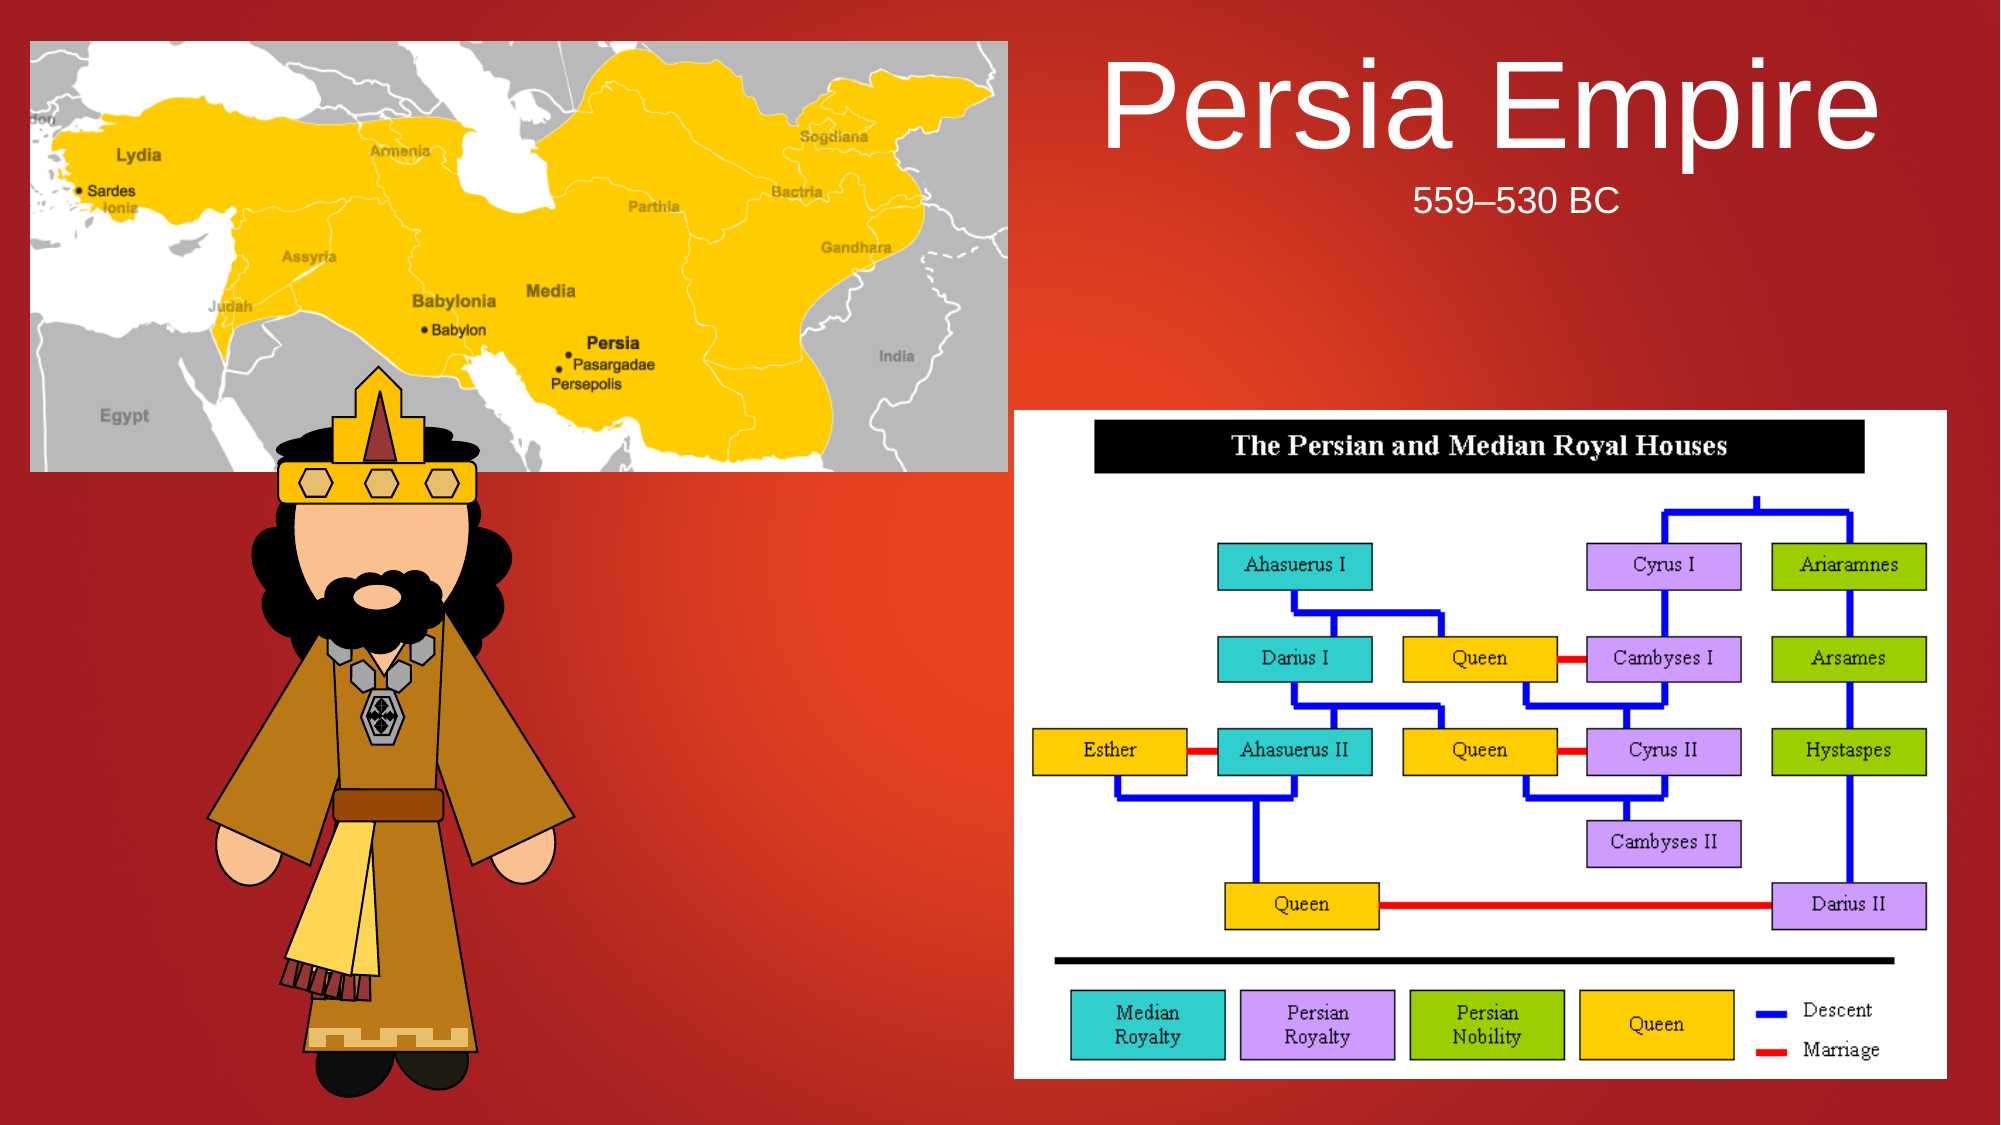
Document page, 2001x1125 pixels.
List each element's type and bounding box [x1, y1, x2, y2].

text_box [216, 366, 556, 1094]
picture [0, 0, 2000, 1125]
